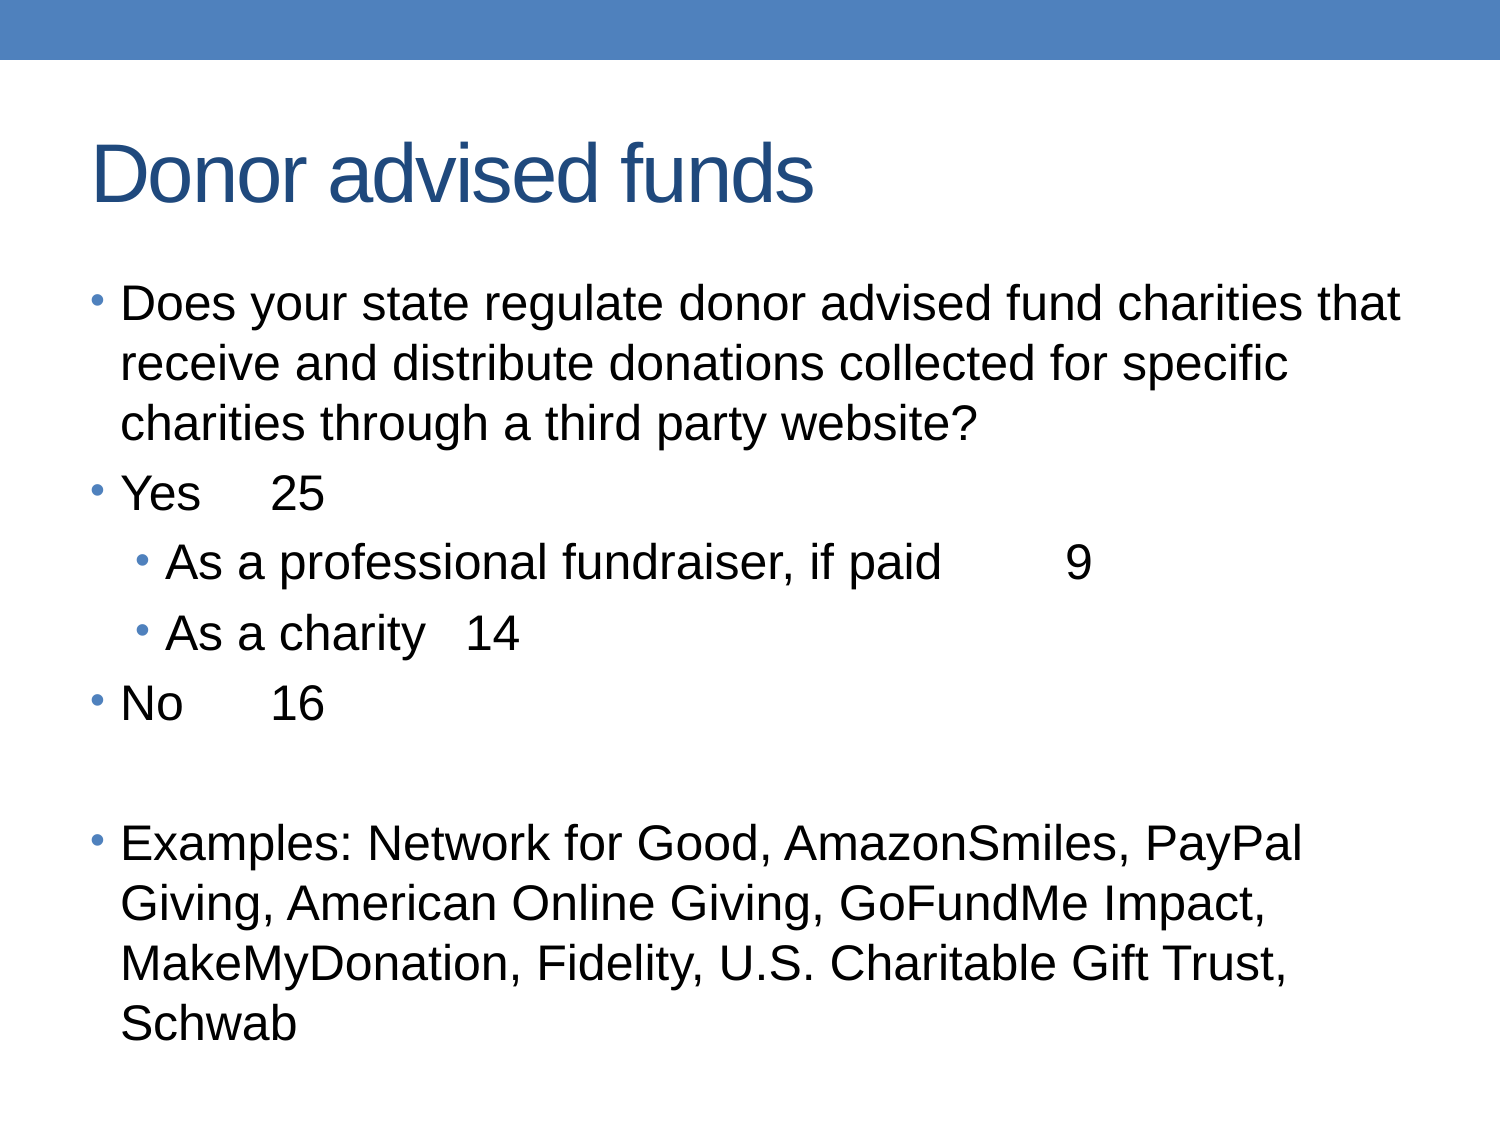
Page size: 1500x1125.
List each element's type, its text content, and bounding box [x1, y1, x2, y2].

title Donor advised funds [75, 87, 1425, 250]
list Does your state regulate donor advised fund charities that receive and distribute donations collected for specific charities through a third party website? Yes 25 As a professional fundraiser, if paid 9 As a charity 14 No 16 Examples: Network for Good, AmazonSmiles, PayPal Giving, American Online Giving, GoFundMe Impact, MakeMyDonation, Fidelity, U.S. Charitable Gift Trust, Schwab [75, 262, 1425, 1063]
